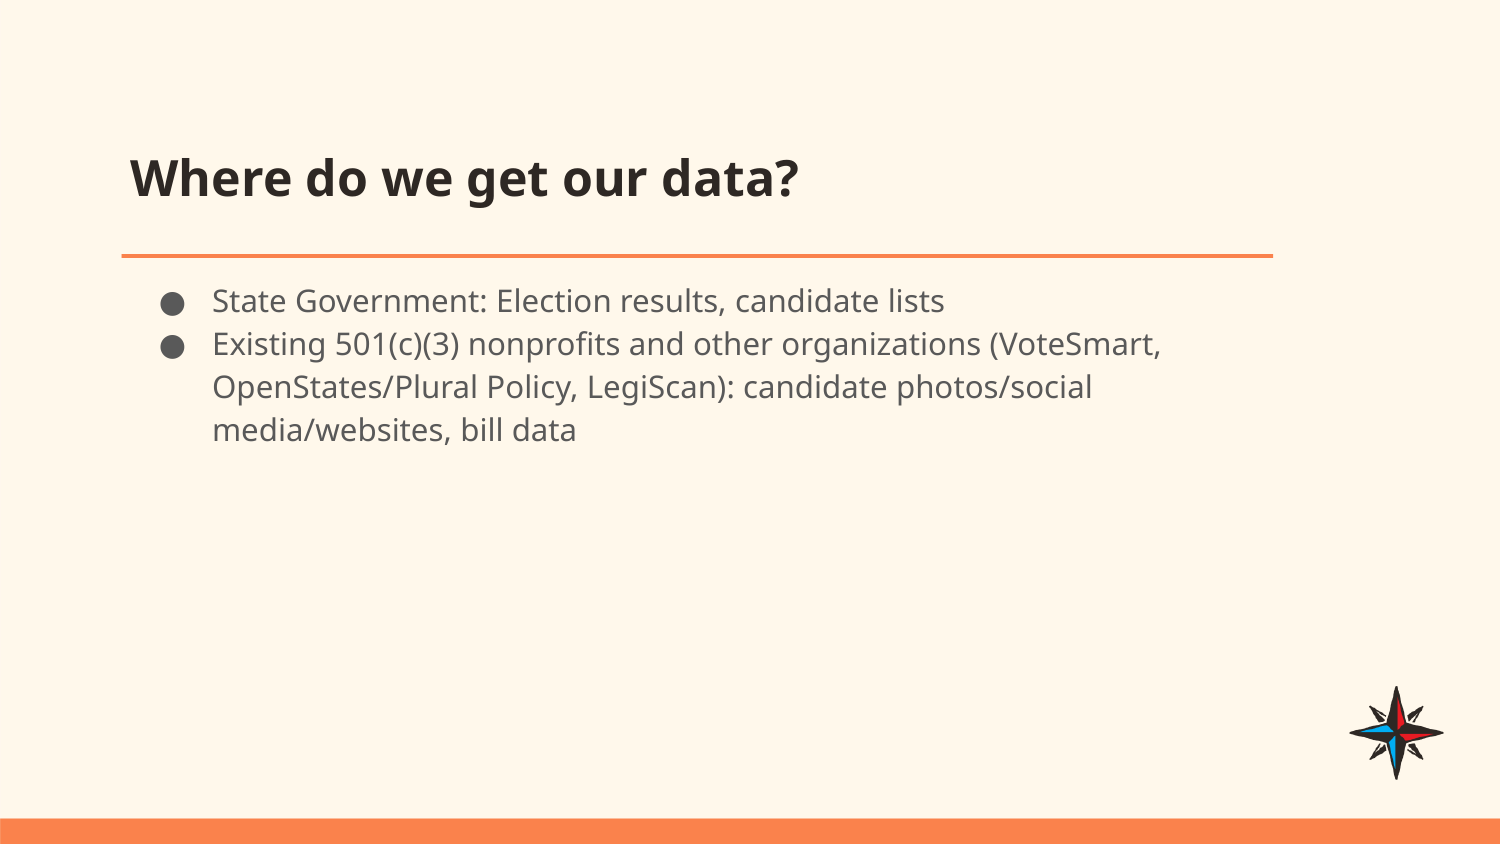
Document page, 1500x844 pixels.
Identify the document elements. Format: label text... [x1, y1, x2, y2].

picture [0, 0, 1500, 844]
title Where do we get our data? [115, 97, 842, 222]
list State Government: Election results, candidate lists Existing 501(c)(3) nonprofits and other organizations (VoteSmart, OpenStates/Plural Policy, LegiScan): candidate photos/social media/websites, bill data [122, 260, 1271, 783]
